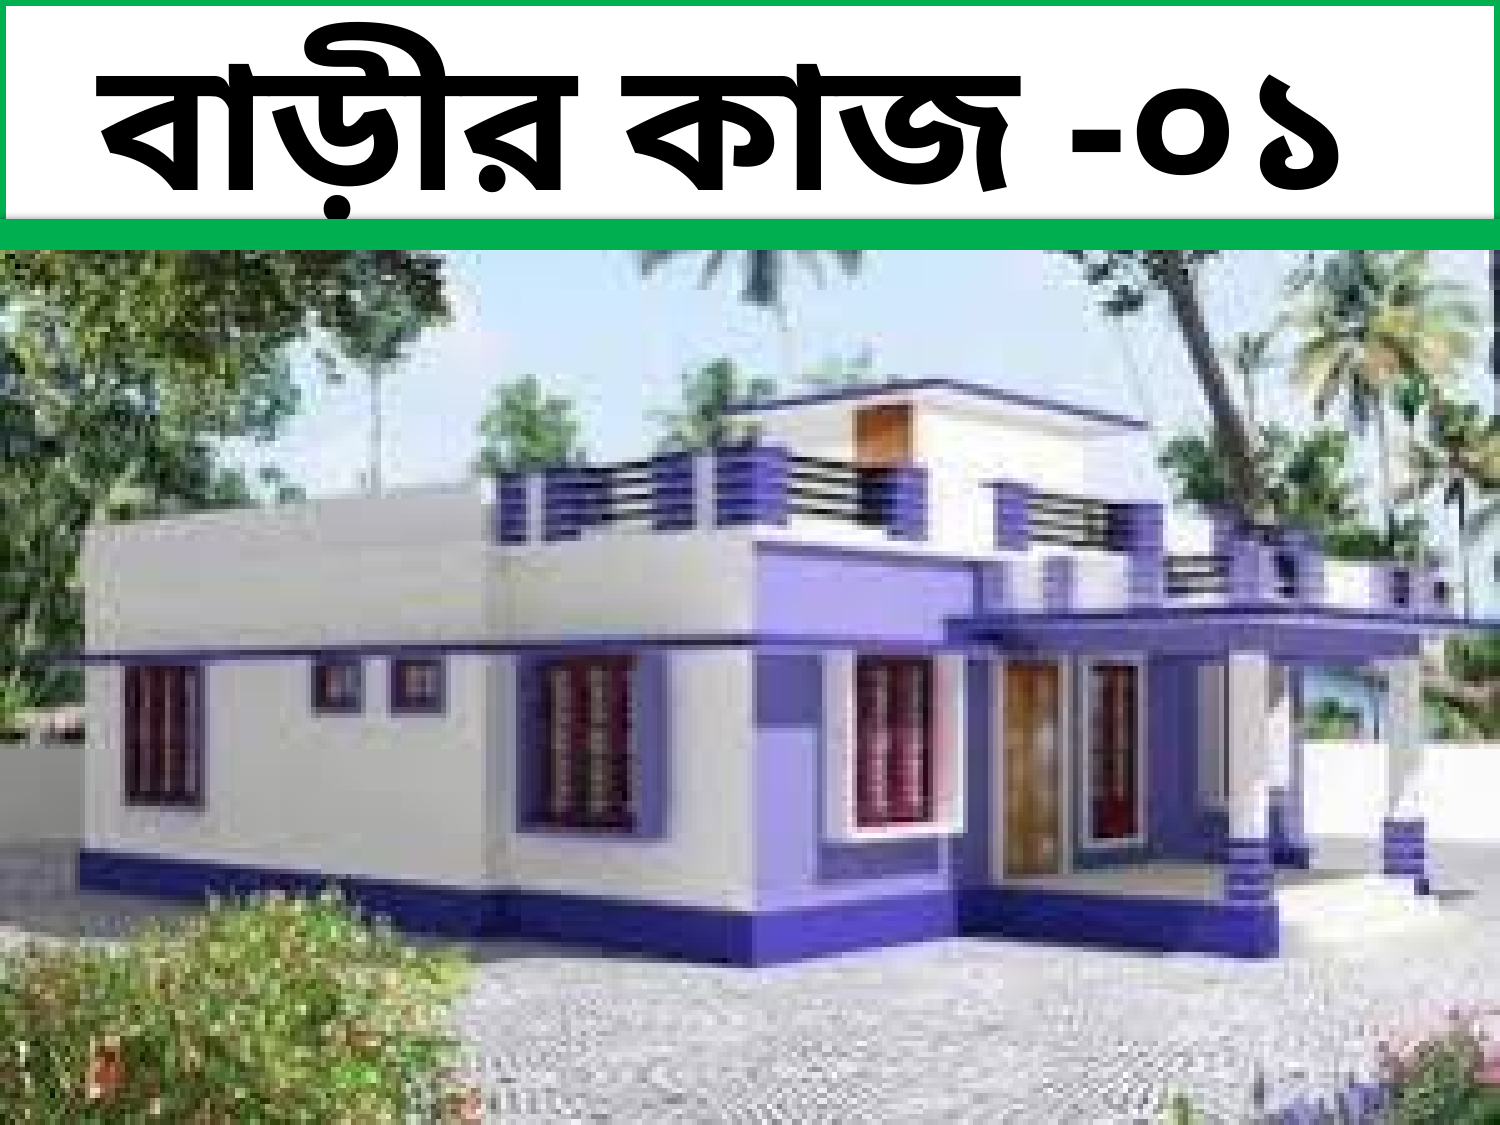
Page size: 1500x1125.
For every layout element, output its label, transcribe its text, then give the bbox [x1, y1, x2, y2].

picture [0, 249, 1500, 1125]
text_box বাড়ীর কাজ -০১ [0, 0, 1500, 213]
